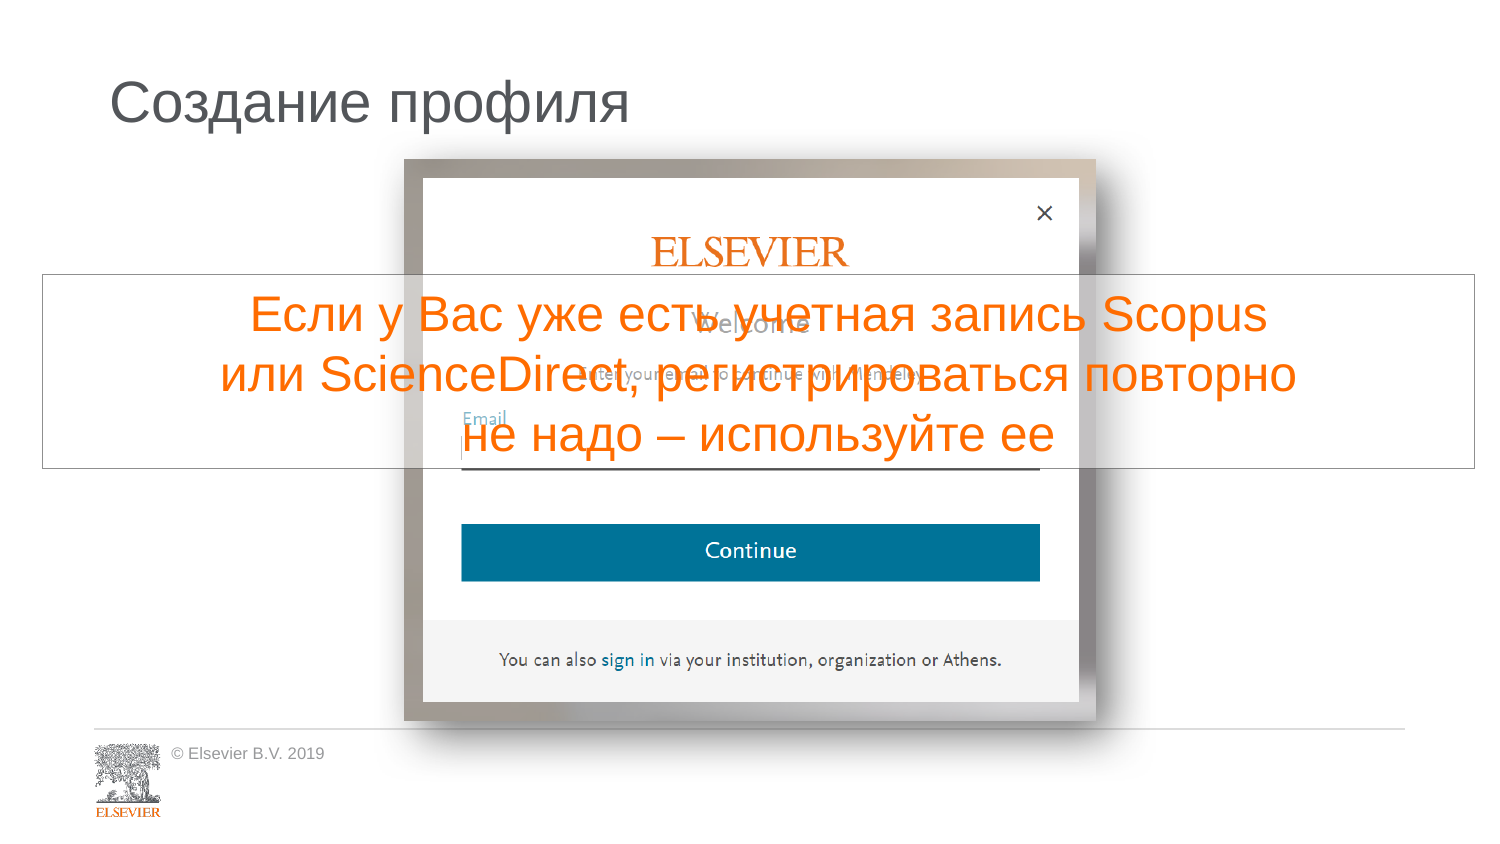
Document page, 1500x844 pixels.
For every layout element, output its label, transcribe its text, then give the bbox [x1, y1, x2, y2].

footer © Elsevier B.V. 2019 [171, 743, 451, 770]
title Создание профиля [94, 60, 1406, 137]
picture [94, 743, 161, 817]
text_box Если у Вас уже есть учетная запись Scopus или ScienceDirect, регистрироваться повторно не надо – используйте ее [42, 274, 404, 469]
picture [404, 159, 1096, 721]
text_box Если у Вас уже есть учетная запись Scopus или ScienceDirect, регистрироваться повторно не надо – используйте ее [1096, 274, 1475, 469]
